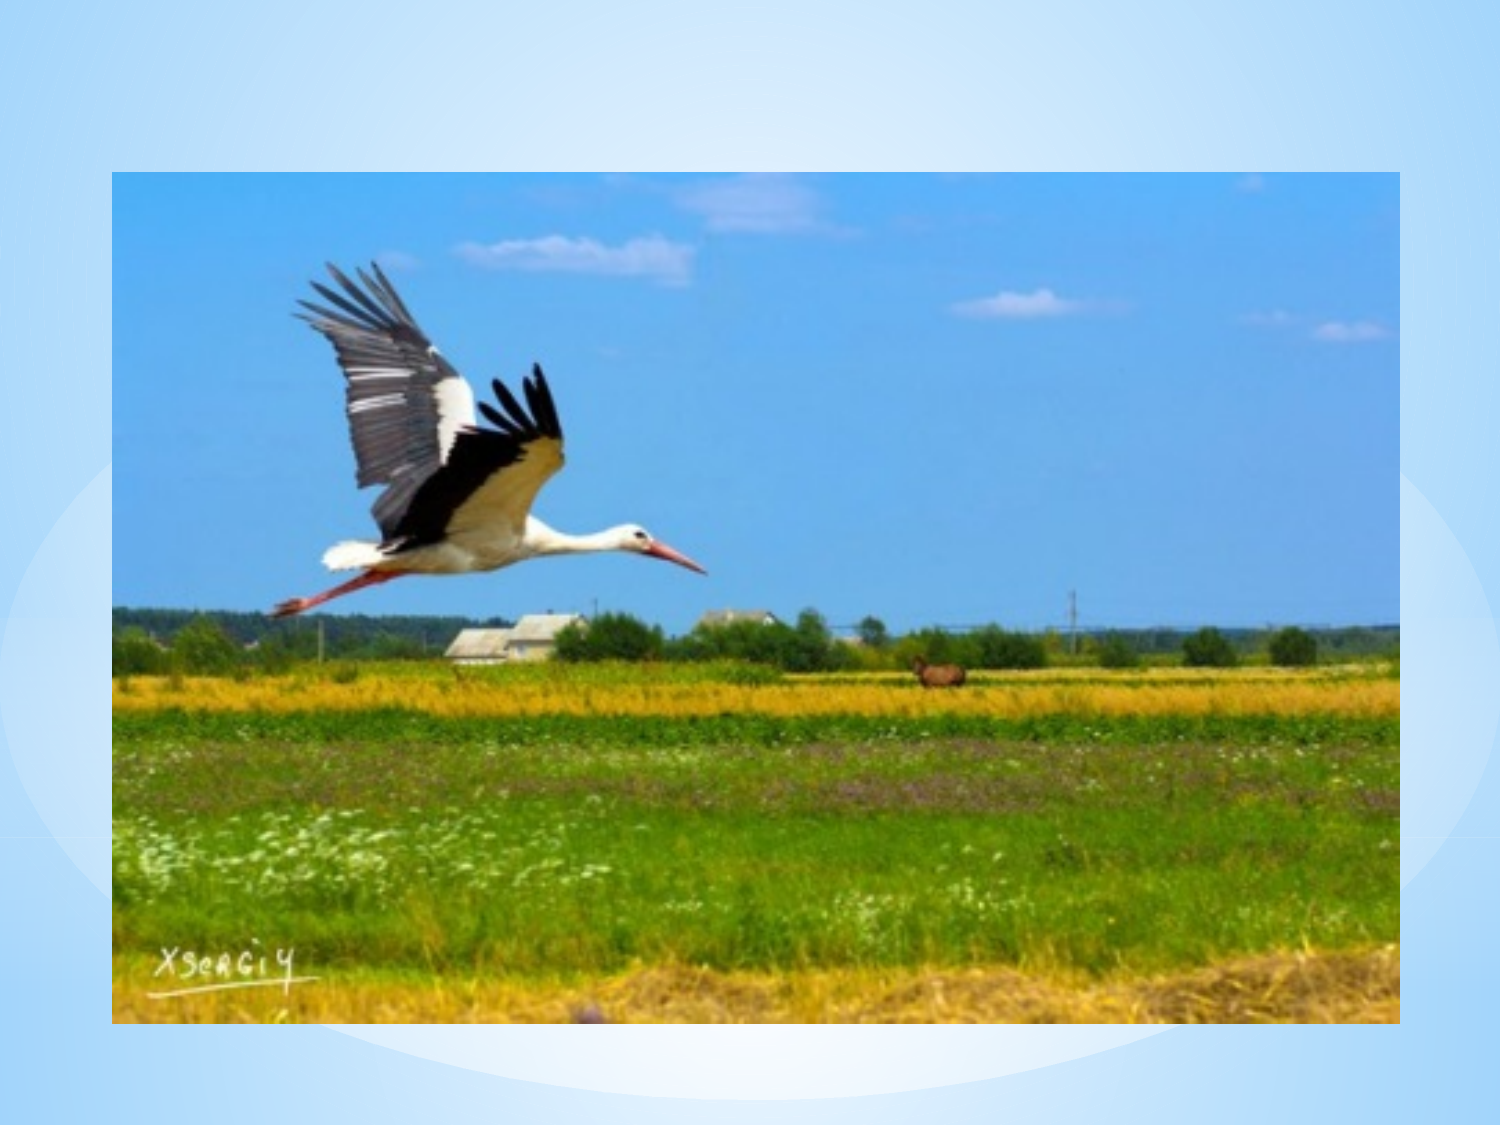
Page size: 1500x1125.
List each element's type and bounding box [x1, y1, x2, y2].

picture [111, 172, 1400, 1024]
